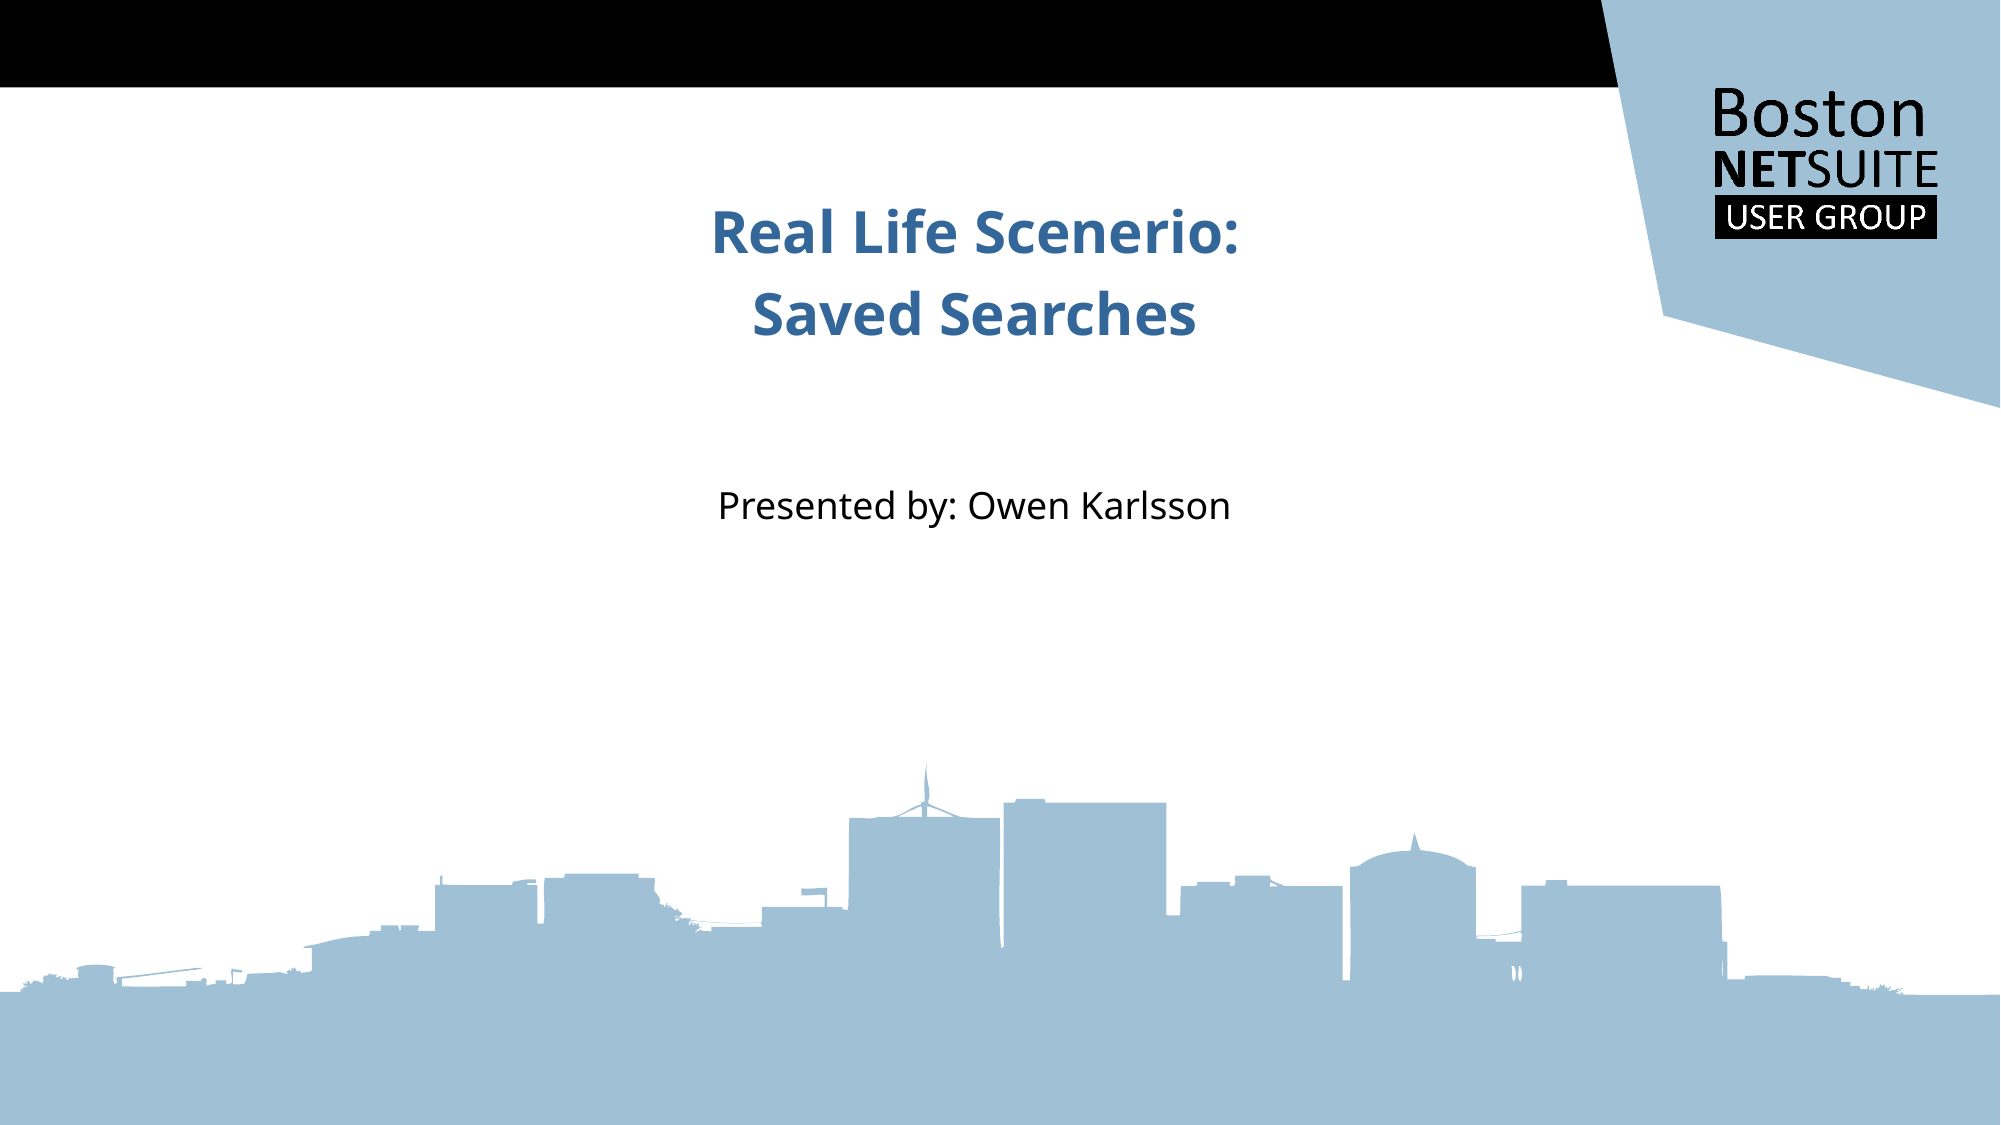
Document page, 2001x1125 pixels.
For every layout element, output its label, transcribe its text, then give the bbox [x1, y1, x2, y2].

list Real Life Scenerio: Saved Searches [50, 187, 1900, 396]
picture [1712, 87, 1938, 240]
list Presented by: Owen Karlsson [50, 474, 1900, 561]
